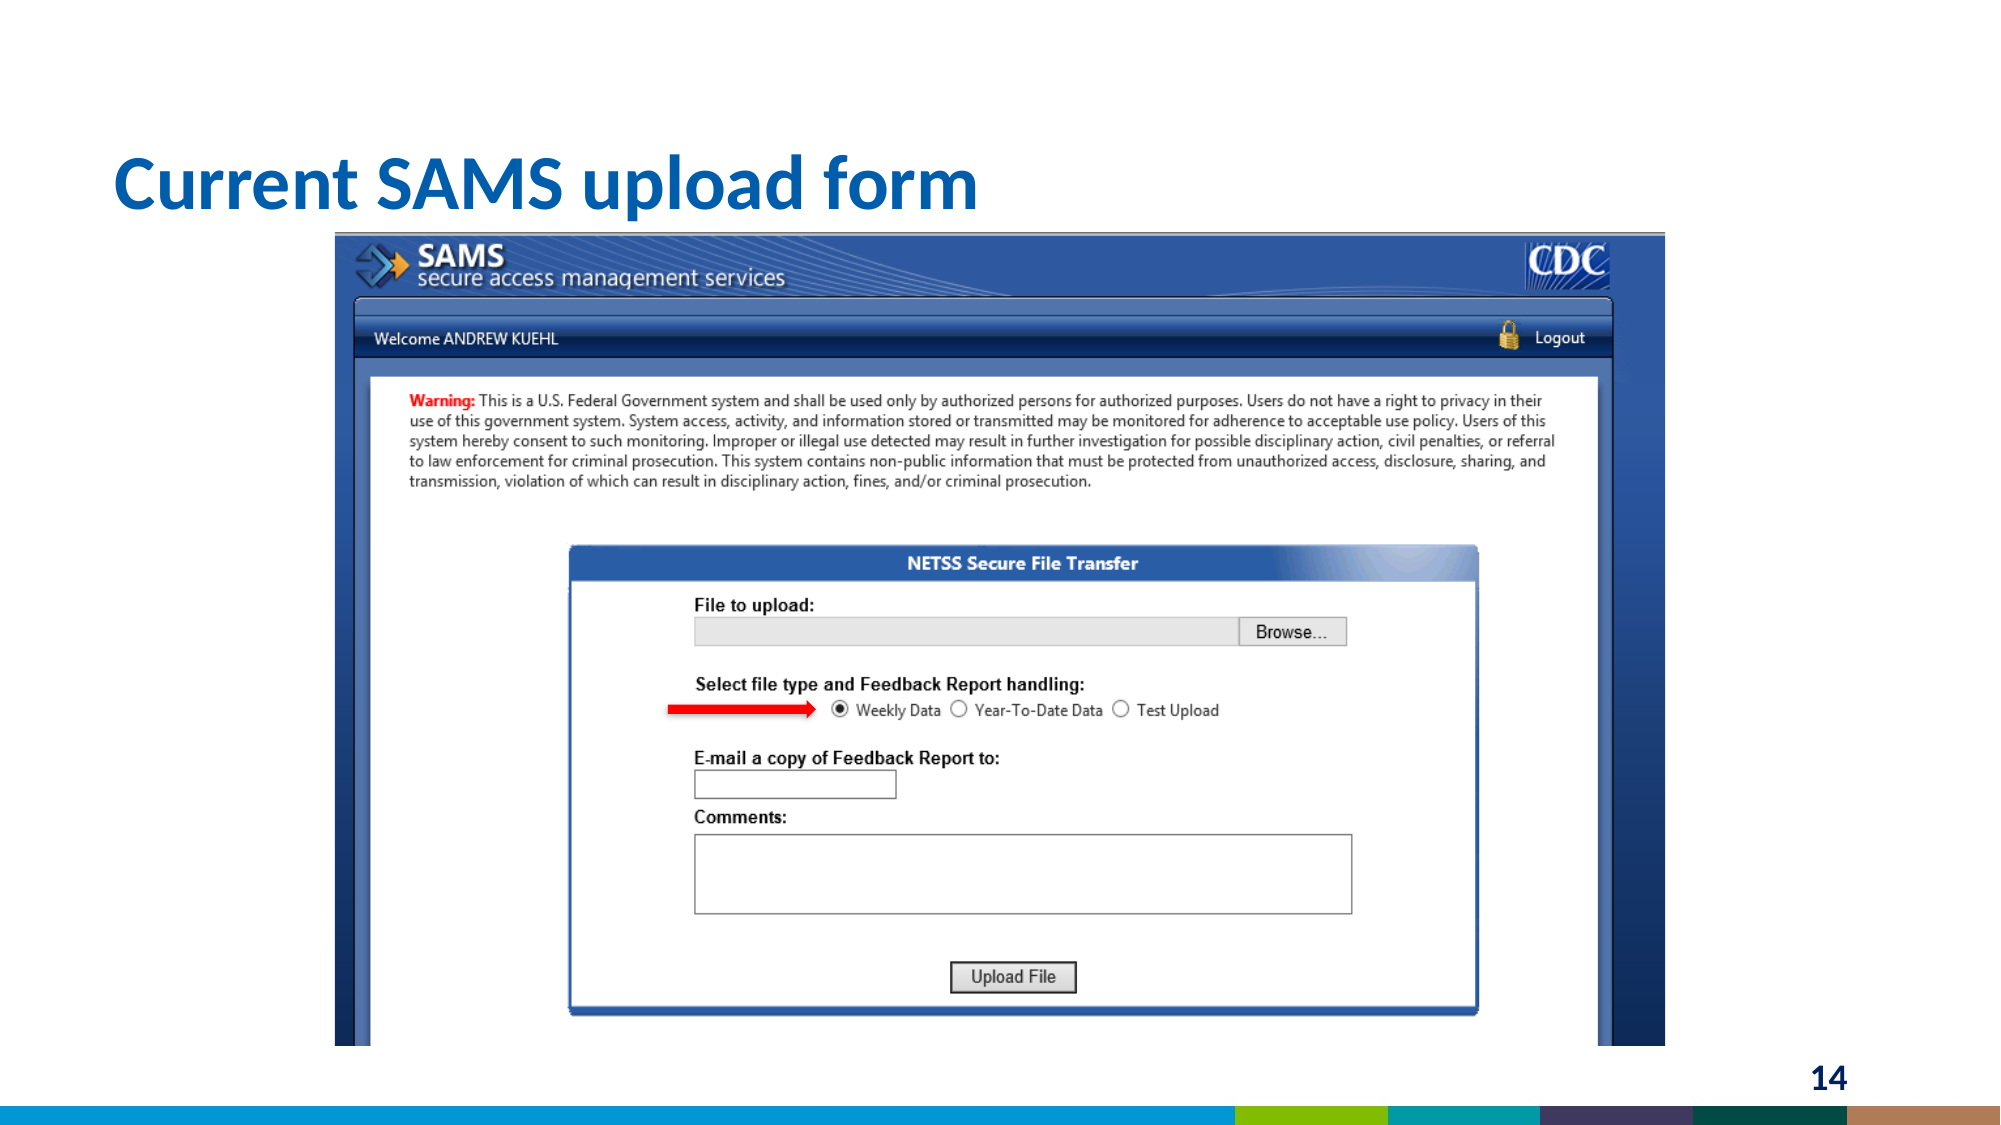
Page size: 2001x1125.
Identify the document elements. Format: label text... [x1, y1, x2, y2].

picture [334, 232, 1666, 1047]
text_box 14 [1412, 1045, 1863, 1103]
picture [0, 1096, 2000, 1125]
title Current SAMS upload form [99, 45, 1900, 233]
